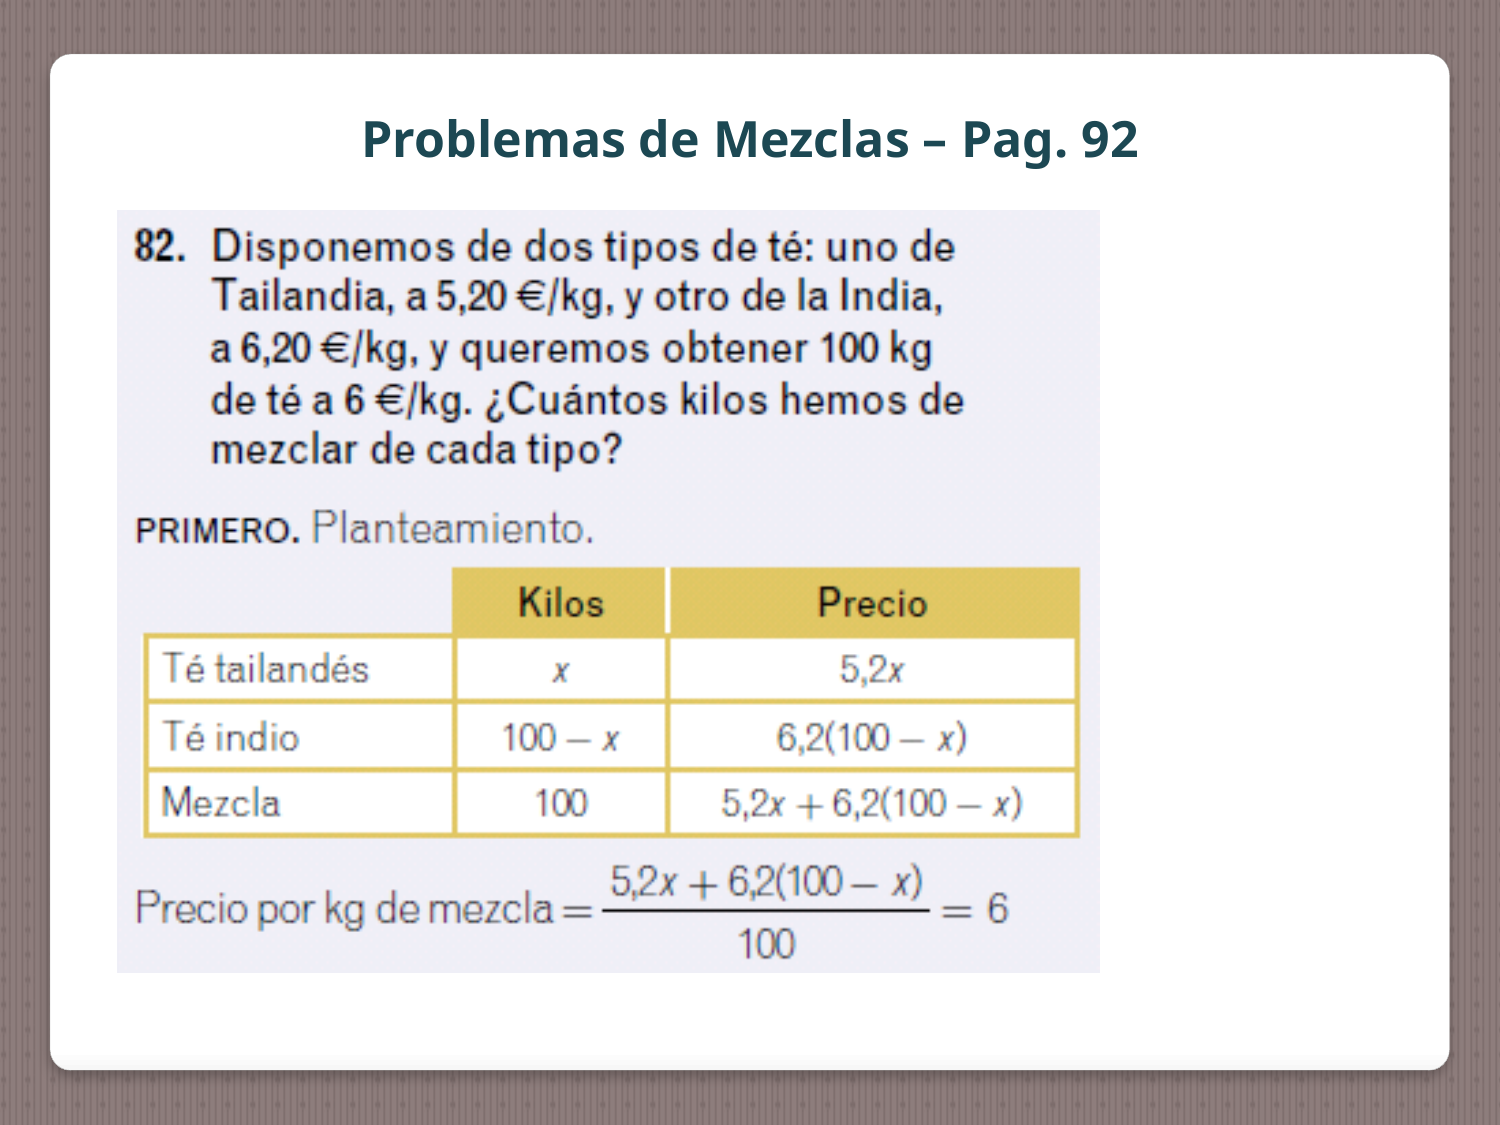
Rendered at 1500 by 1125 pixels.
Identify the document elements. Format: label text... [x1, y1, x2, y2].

text_box Problemas de Mezclas – Pag. 92 [58, 99, 1442, 175]
picture [116, 210, 1101, 973]
